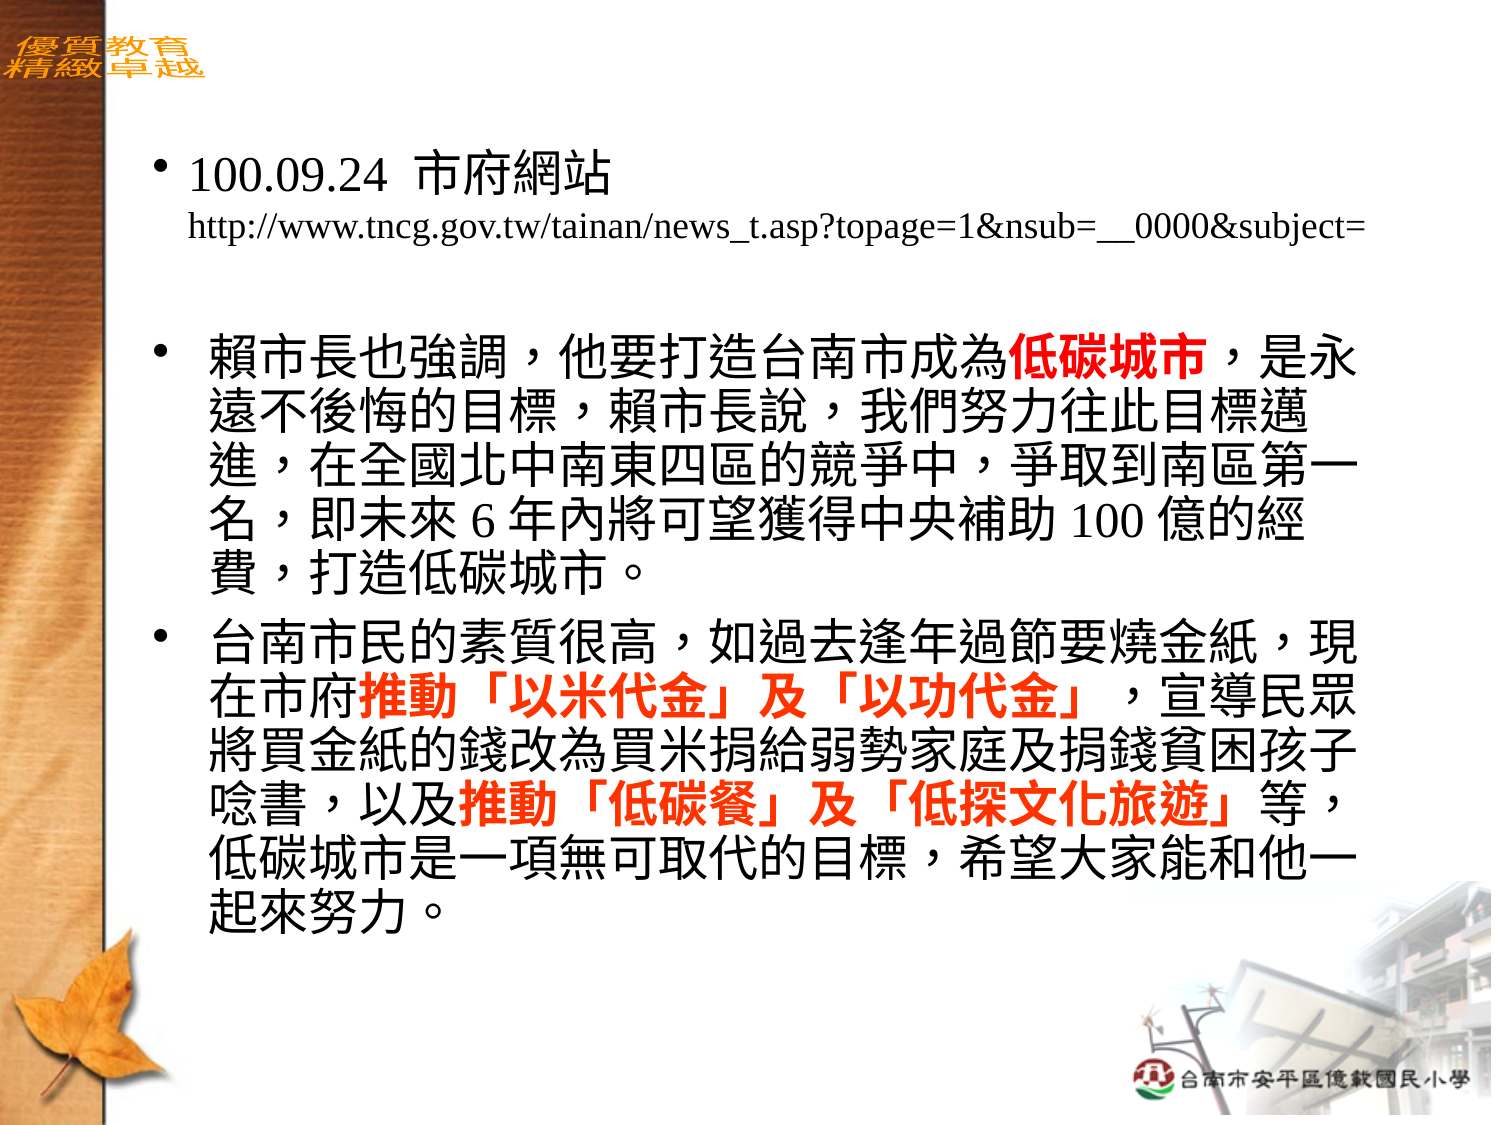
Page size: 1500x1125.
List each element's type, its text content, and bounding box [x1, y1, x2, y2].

picture [0, 0, 1500, 1125]
list 賴市長也強調，他要打造台南市成為低碳城市，是永遠不後悔的目標，賴市長說，我們努力往此目標邁進，在全國北中南東四區的競爭中，爭取到南區第一名，即未來6年內將可望獲得中央補助100億的經費，打造低碳城市。 台南市民的素質很高，如過去逢年過節要燒金紙，現在市府推動「以米代金」及「以功代金」，宣導民眾將買金紙的錢改為買米捐給弱勢家庭及捐錢貧困孩子唸書，以及推動「低碳餐」及「低探文化旅遊」等，低碳城市是一項無可取代的目標，希望大家能和他一起來努力。 [137, 324, 1413, 1059]
title 100.09.24 市府網站 http://www.tncg.gov.tw/tainan/news_t.asp?topage=1&nsub=__0000&subject= [137, 99, 1413, 288]
